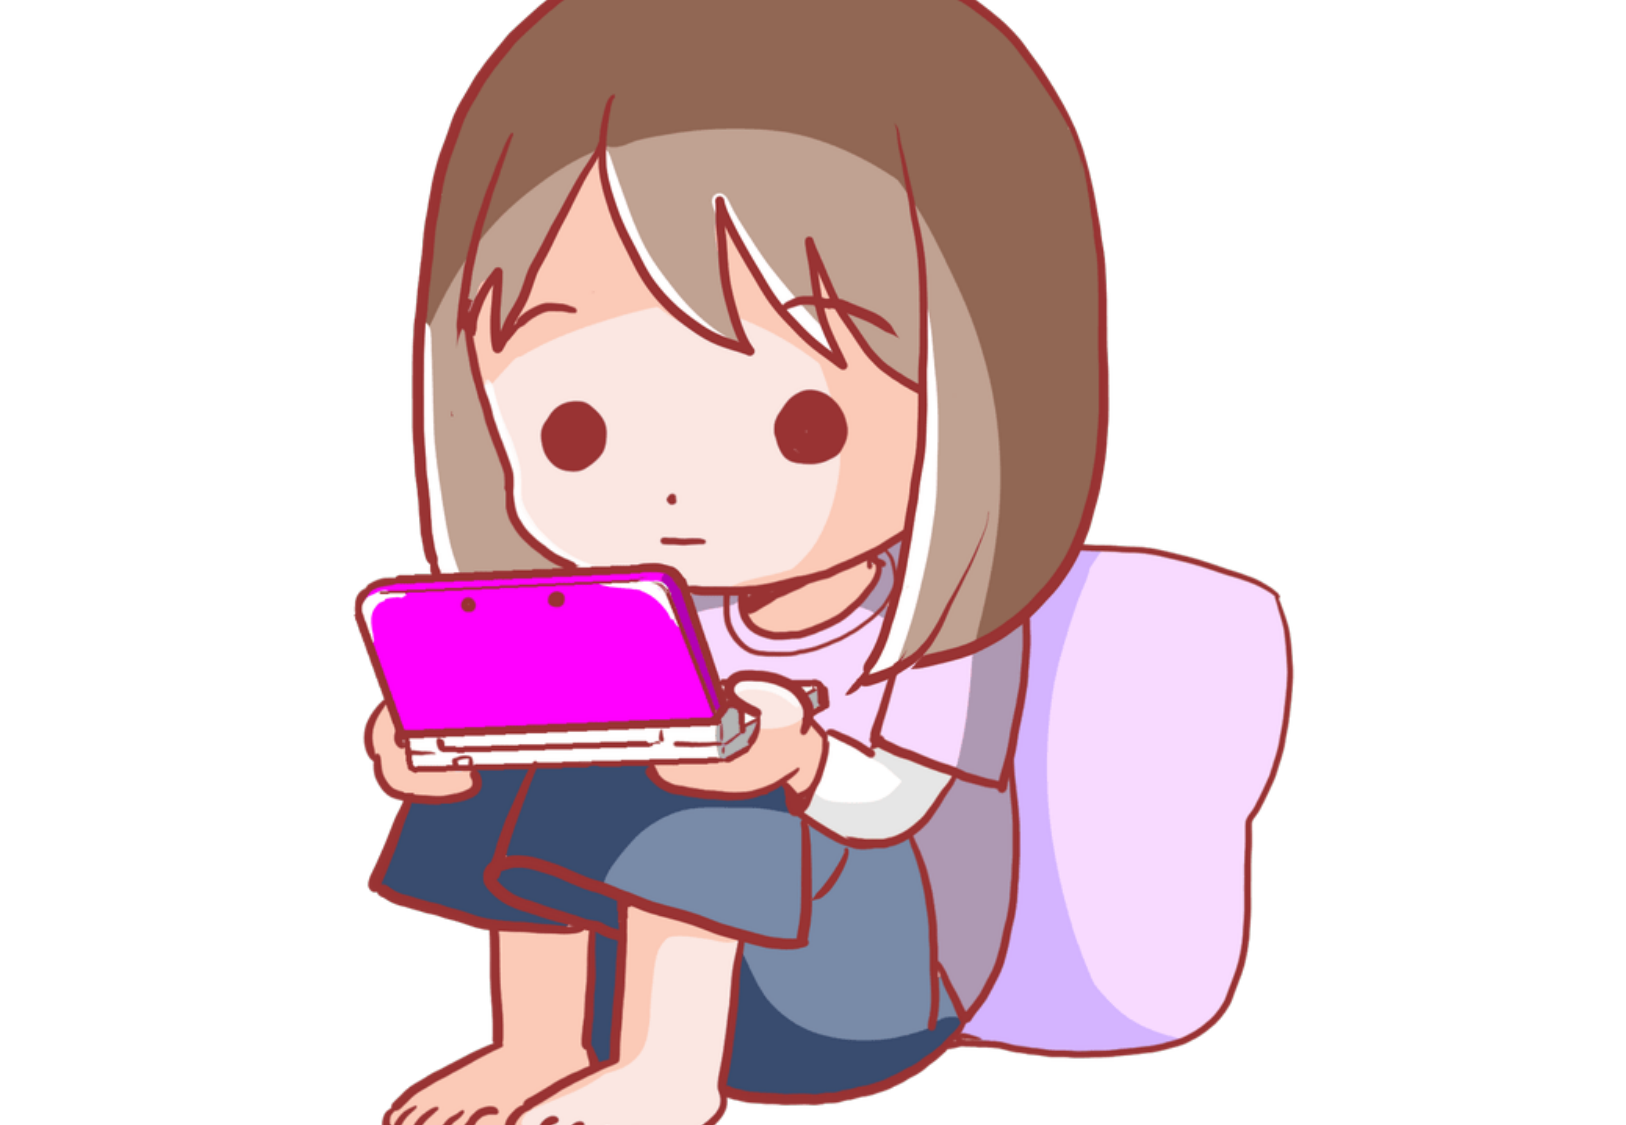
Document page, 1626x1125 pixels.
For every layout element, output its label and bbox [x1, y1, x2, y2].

picture [285, 0, 1340, 1125]
